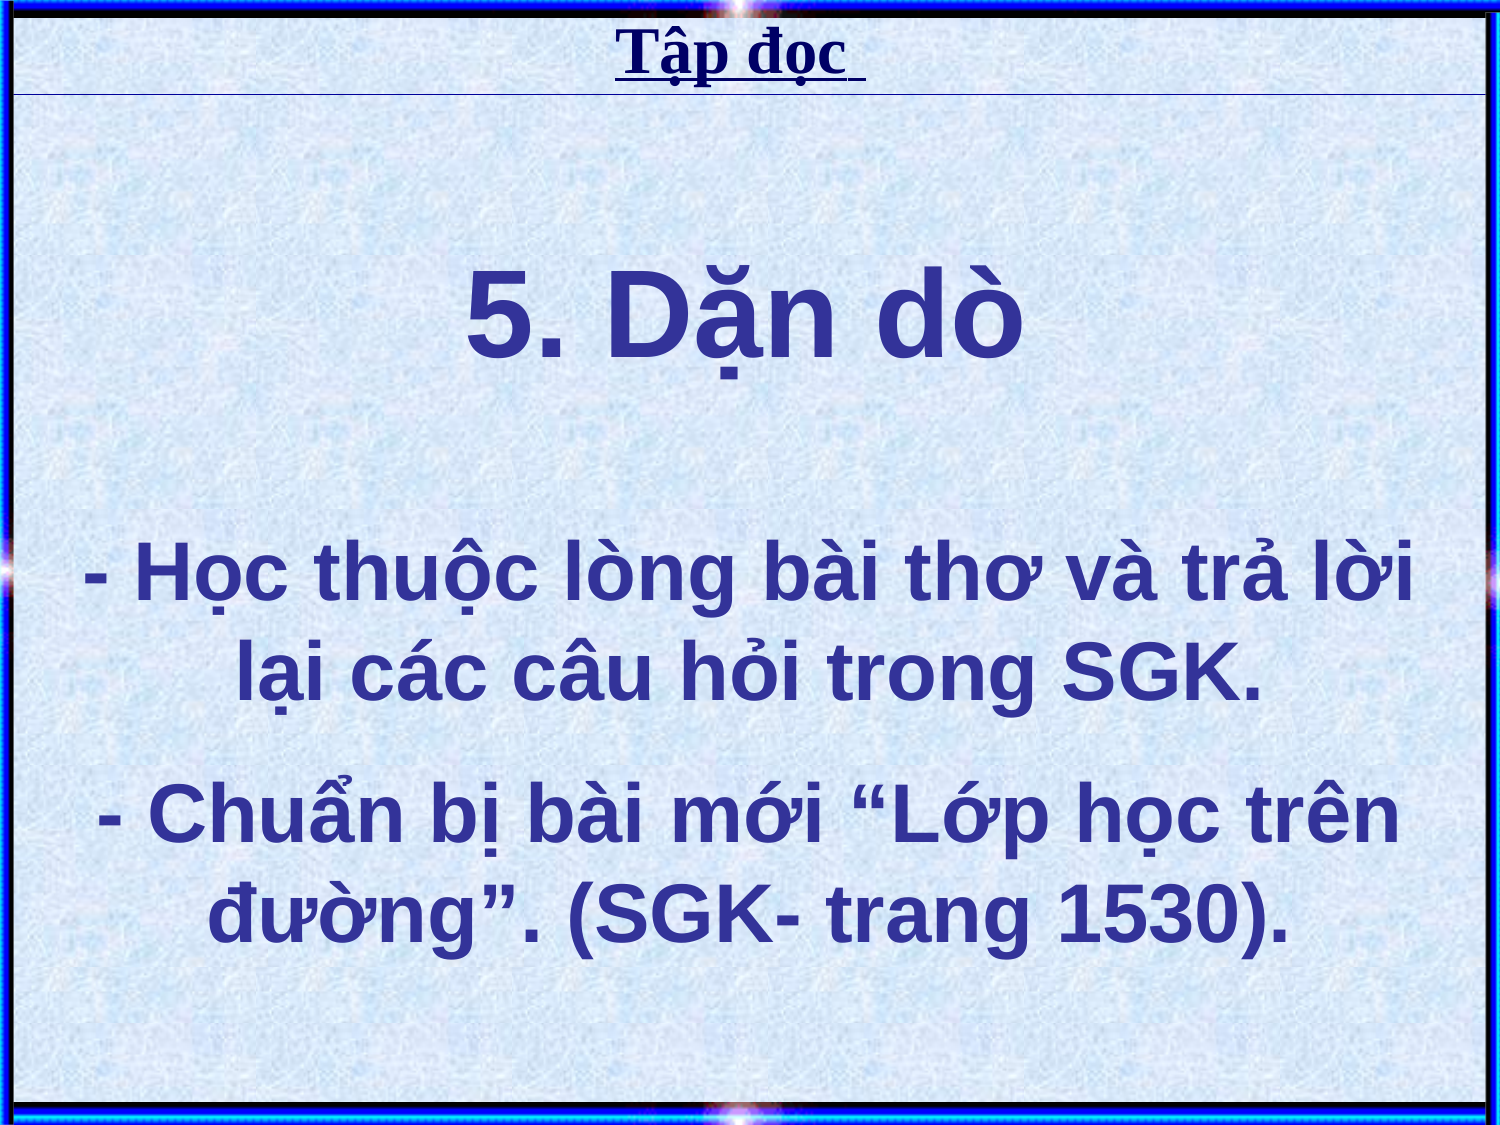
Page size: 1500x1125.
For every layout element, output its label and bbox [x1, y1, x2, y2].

text_box [0, 0, 1500, 1125]
